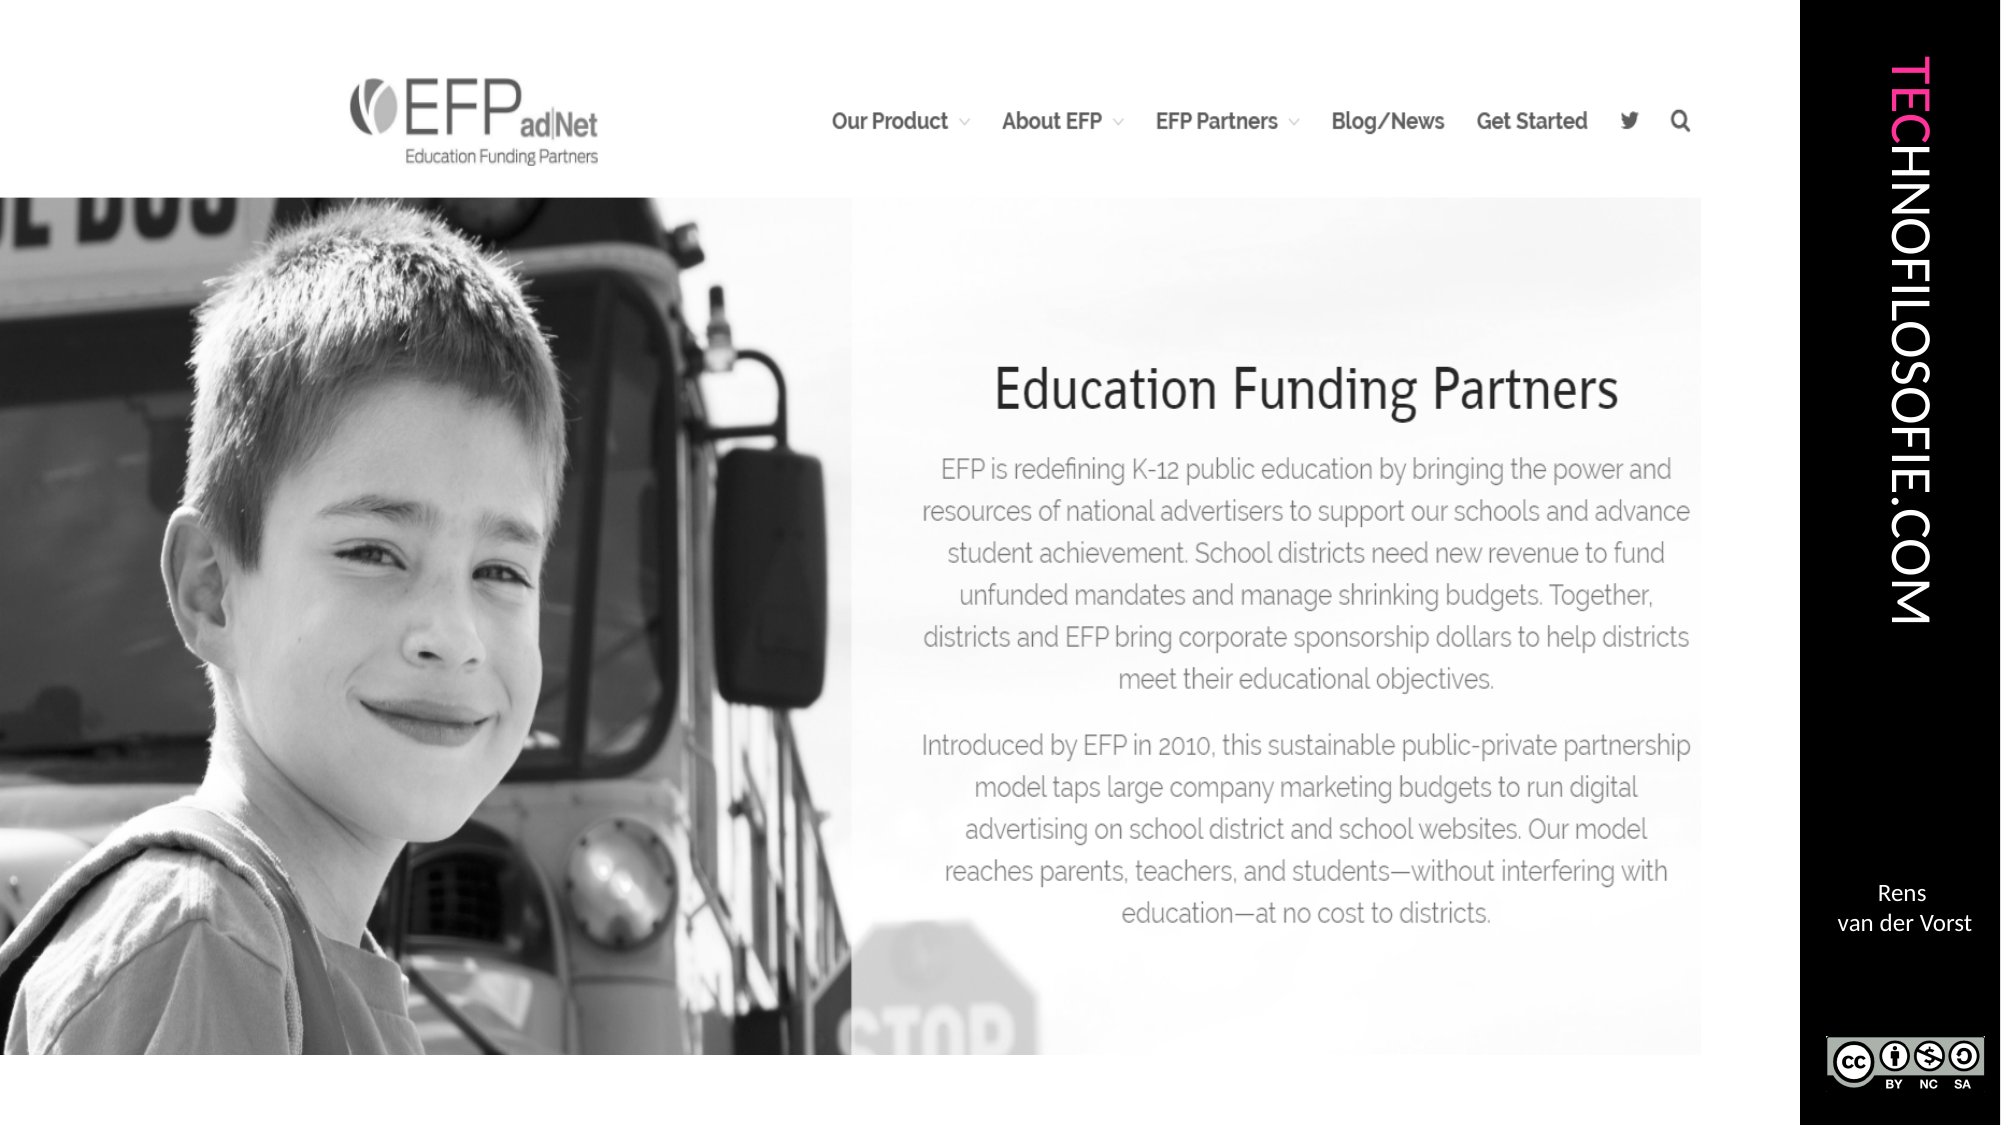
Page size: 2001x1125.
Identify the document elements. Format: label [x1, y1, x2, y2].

picture [1800, 0, 2001, 1125]
picture [0, 54, 1702, 1055]
